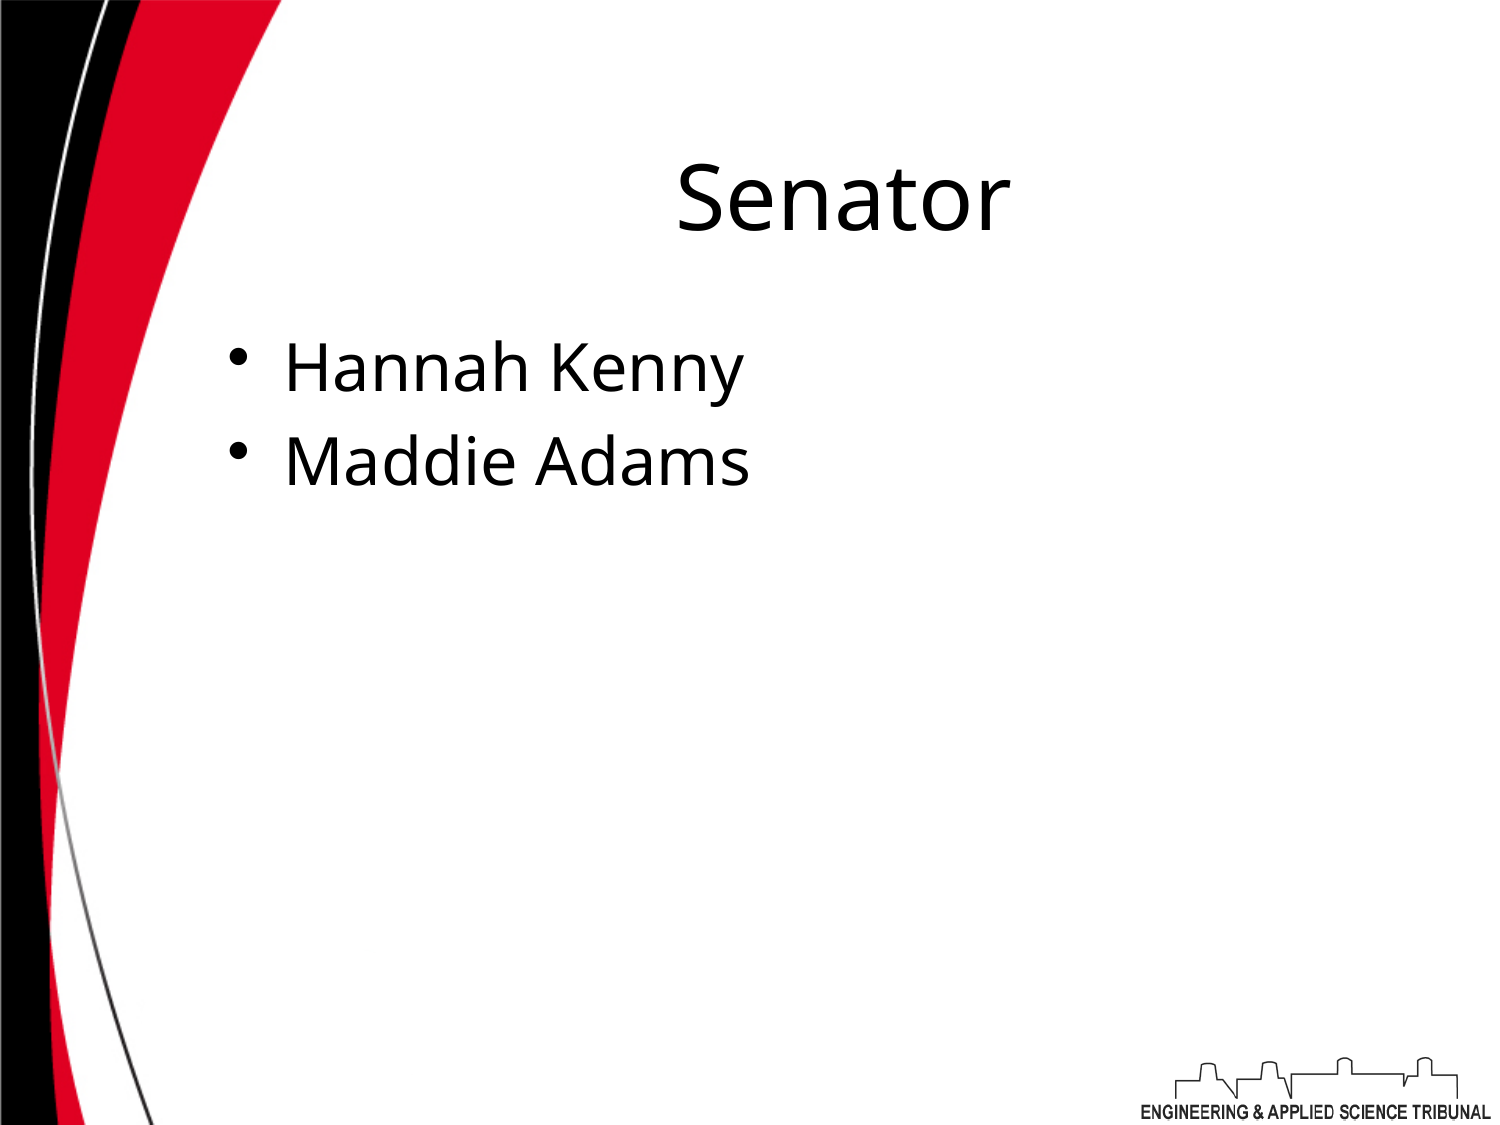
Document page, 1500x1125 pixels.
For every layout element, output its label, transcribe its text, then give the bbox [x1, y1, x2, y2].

list Hannah Kenny Maddie Adams [212, 317, 1475, 900]
title Senator [212, 100, 1475, 288]
picture [0, 0, 422, 1125]
picture [1137, 1057, 1495, 1121]
